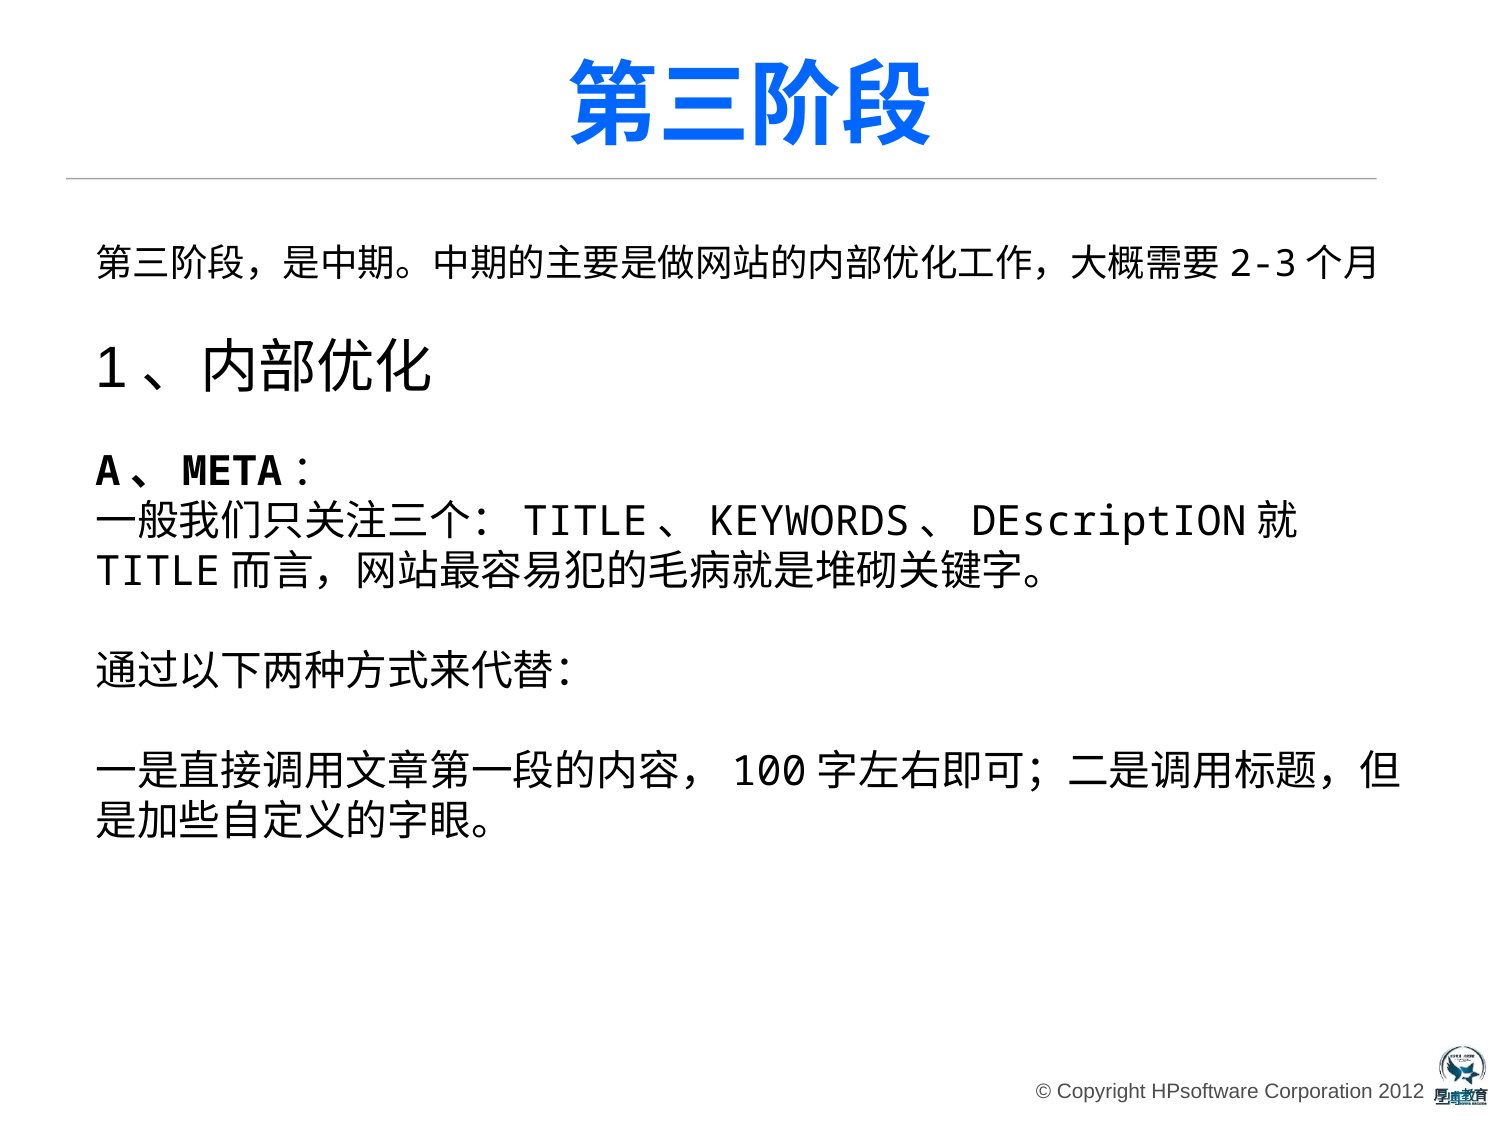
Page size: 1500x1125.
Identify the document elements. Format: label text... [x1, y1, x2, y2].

text_box 第三阶段，是中期。中期的主要是做网站的内部优化工作，大概需要2-3个月 1、内部优化 A、META： 一般我们只关注三个：TITLE、KEYWORDS、DEscriptION就TITLE而言，网站最容易犯的毛病就是堆砌关键字。 通过以下两种方式来代替： 一是直接调用文章第一段的内容，100字左右即可；二是调用标题，但是加些自定义的字眼。 [80, 231, 1440, 947]
title 第三阶段 [75, 7, 1425, 195]
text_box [985, 1043, 1489, 1112]
